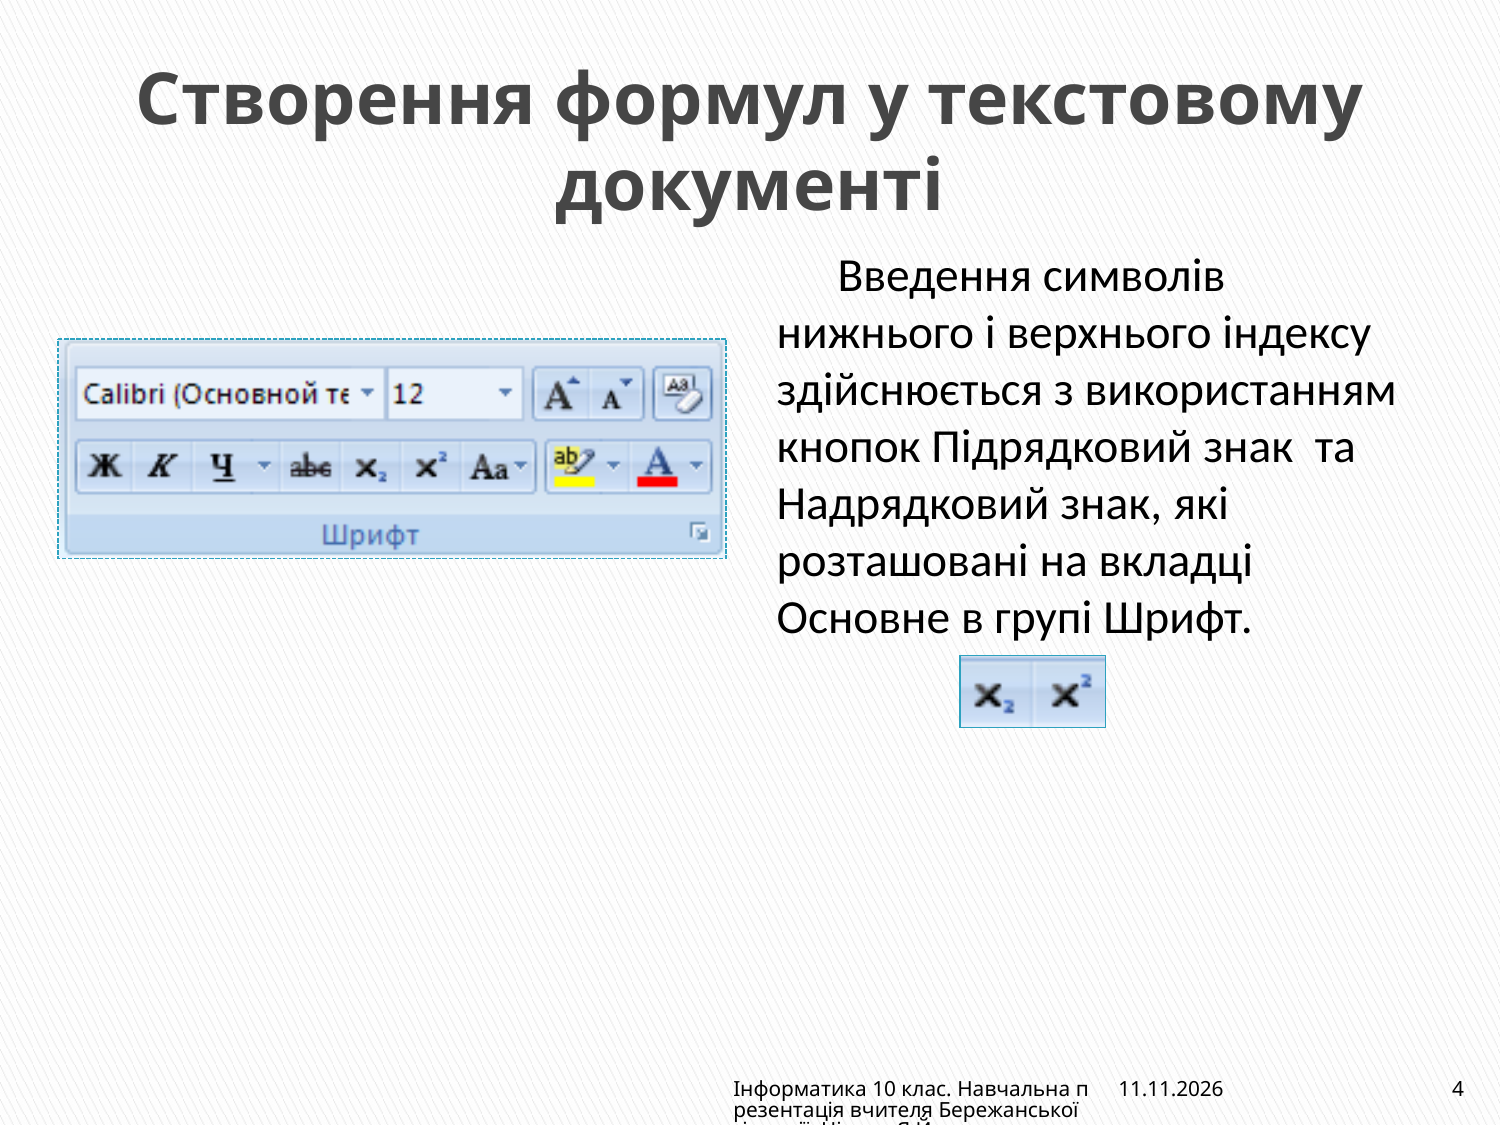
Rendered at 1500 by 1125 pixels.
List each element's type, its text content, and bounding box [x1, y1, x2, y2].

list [58, 339, 726, 559]
list Введення символів нижнього і верхнього індексу здійснюється з використанням кнопок Підрядковий знак та Надрядковий знак, які розташовані на вкладці Основне в групі Шрифт. [761, 236, 1425, 657]
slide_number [1105, 1051, 1418, 1112]
title Створення формул у текстовому документі [75, 44, 1425, 233]
footer Інформатика 10 клас. Навчальна презентація вчителя Бережанської гімназії- Цідило Я.Й. [718, 1051, 1105, 1112]
picture [960, 656, 1105, 727]
slide_number 4 [1418, 1051, 1479, 1112]
